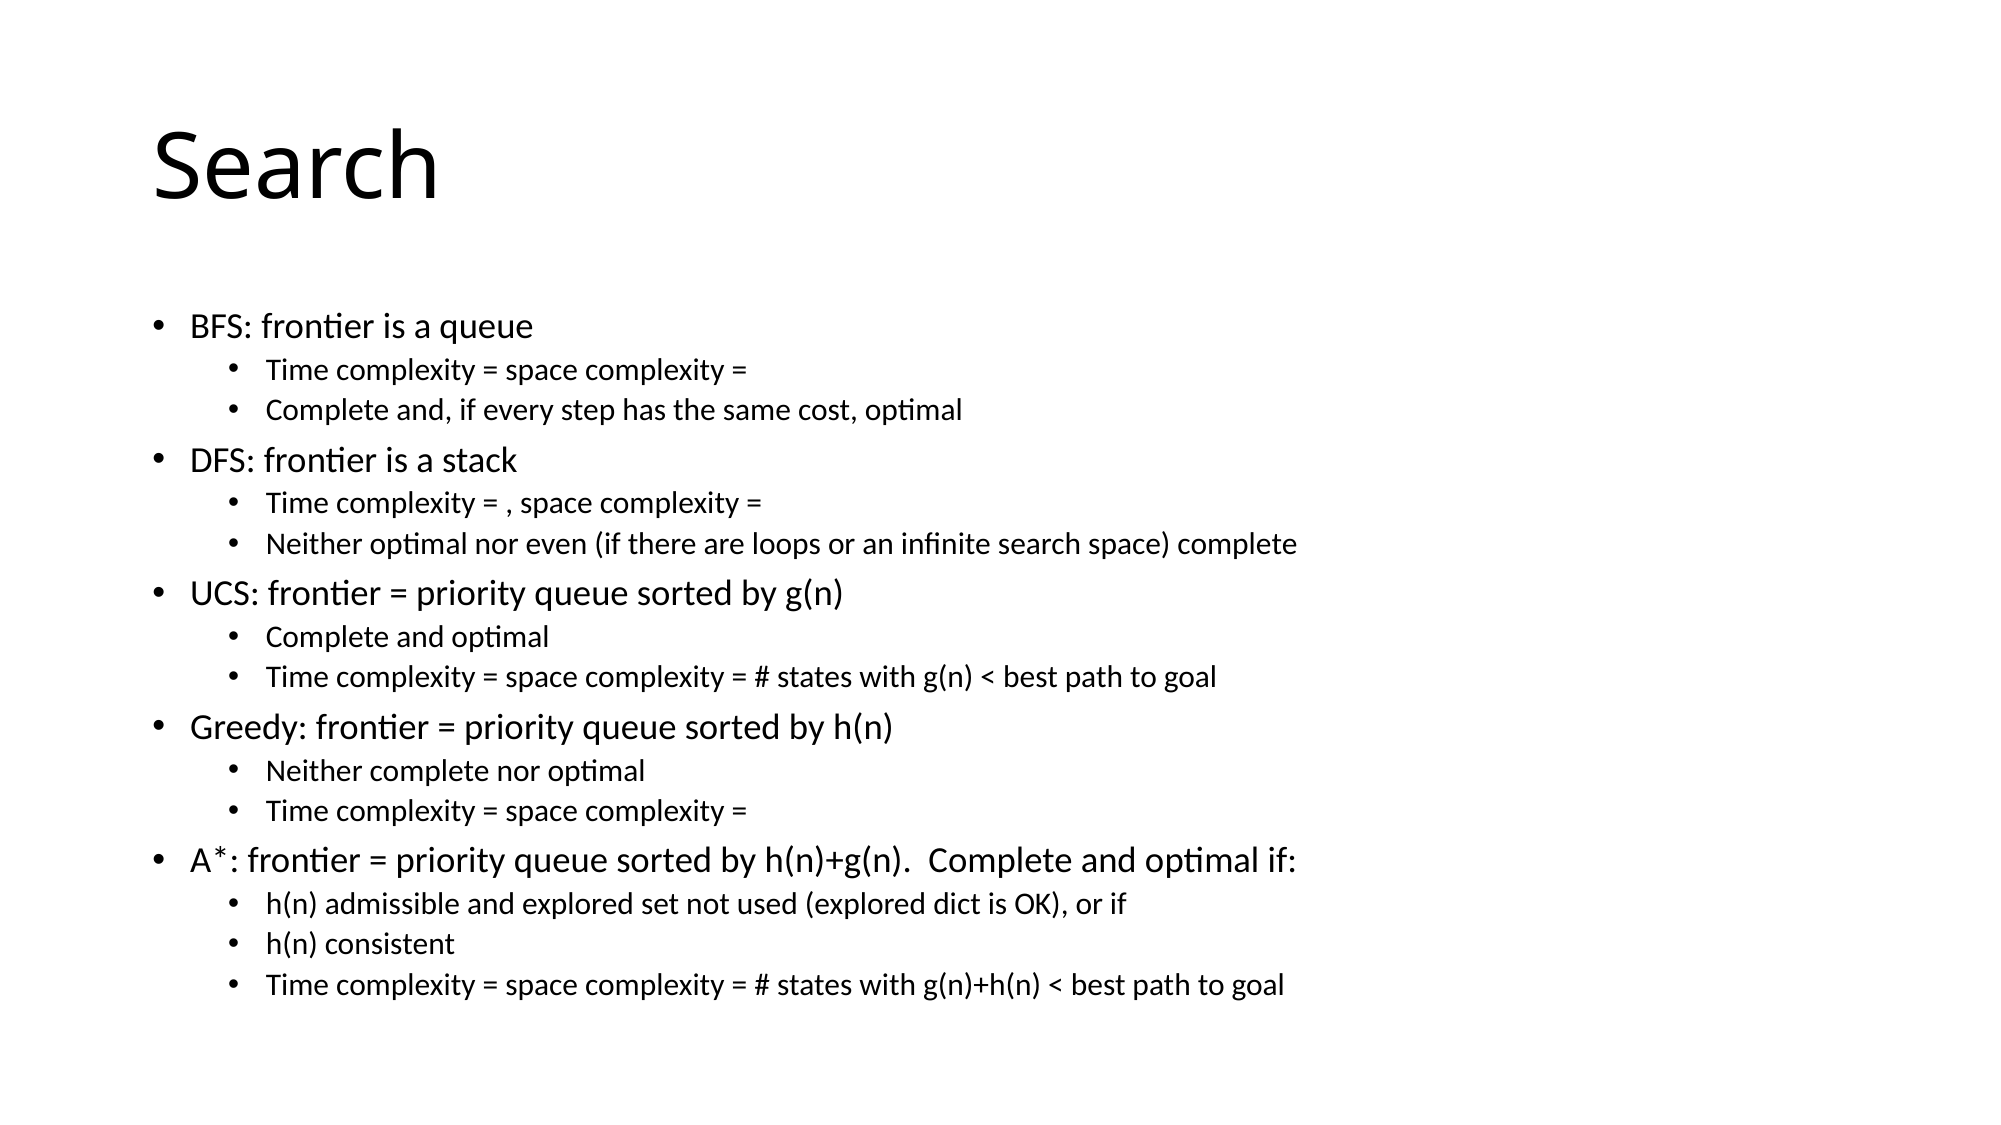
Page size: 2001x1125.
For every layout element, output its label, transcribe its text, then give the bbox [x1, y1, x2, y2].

title Search [137, 59, 1863, 278]
